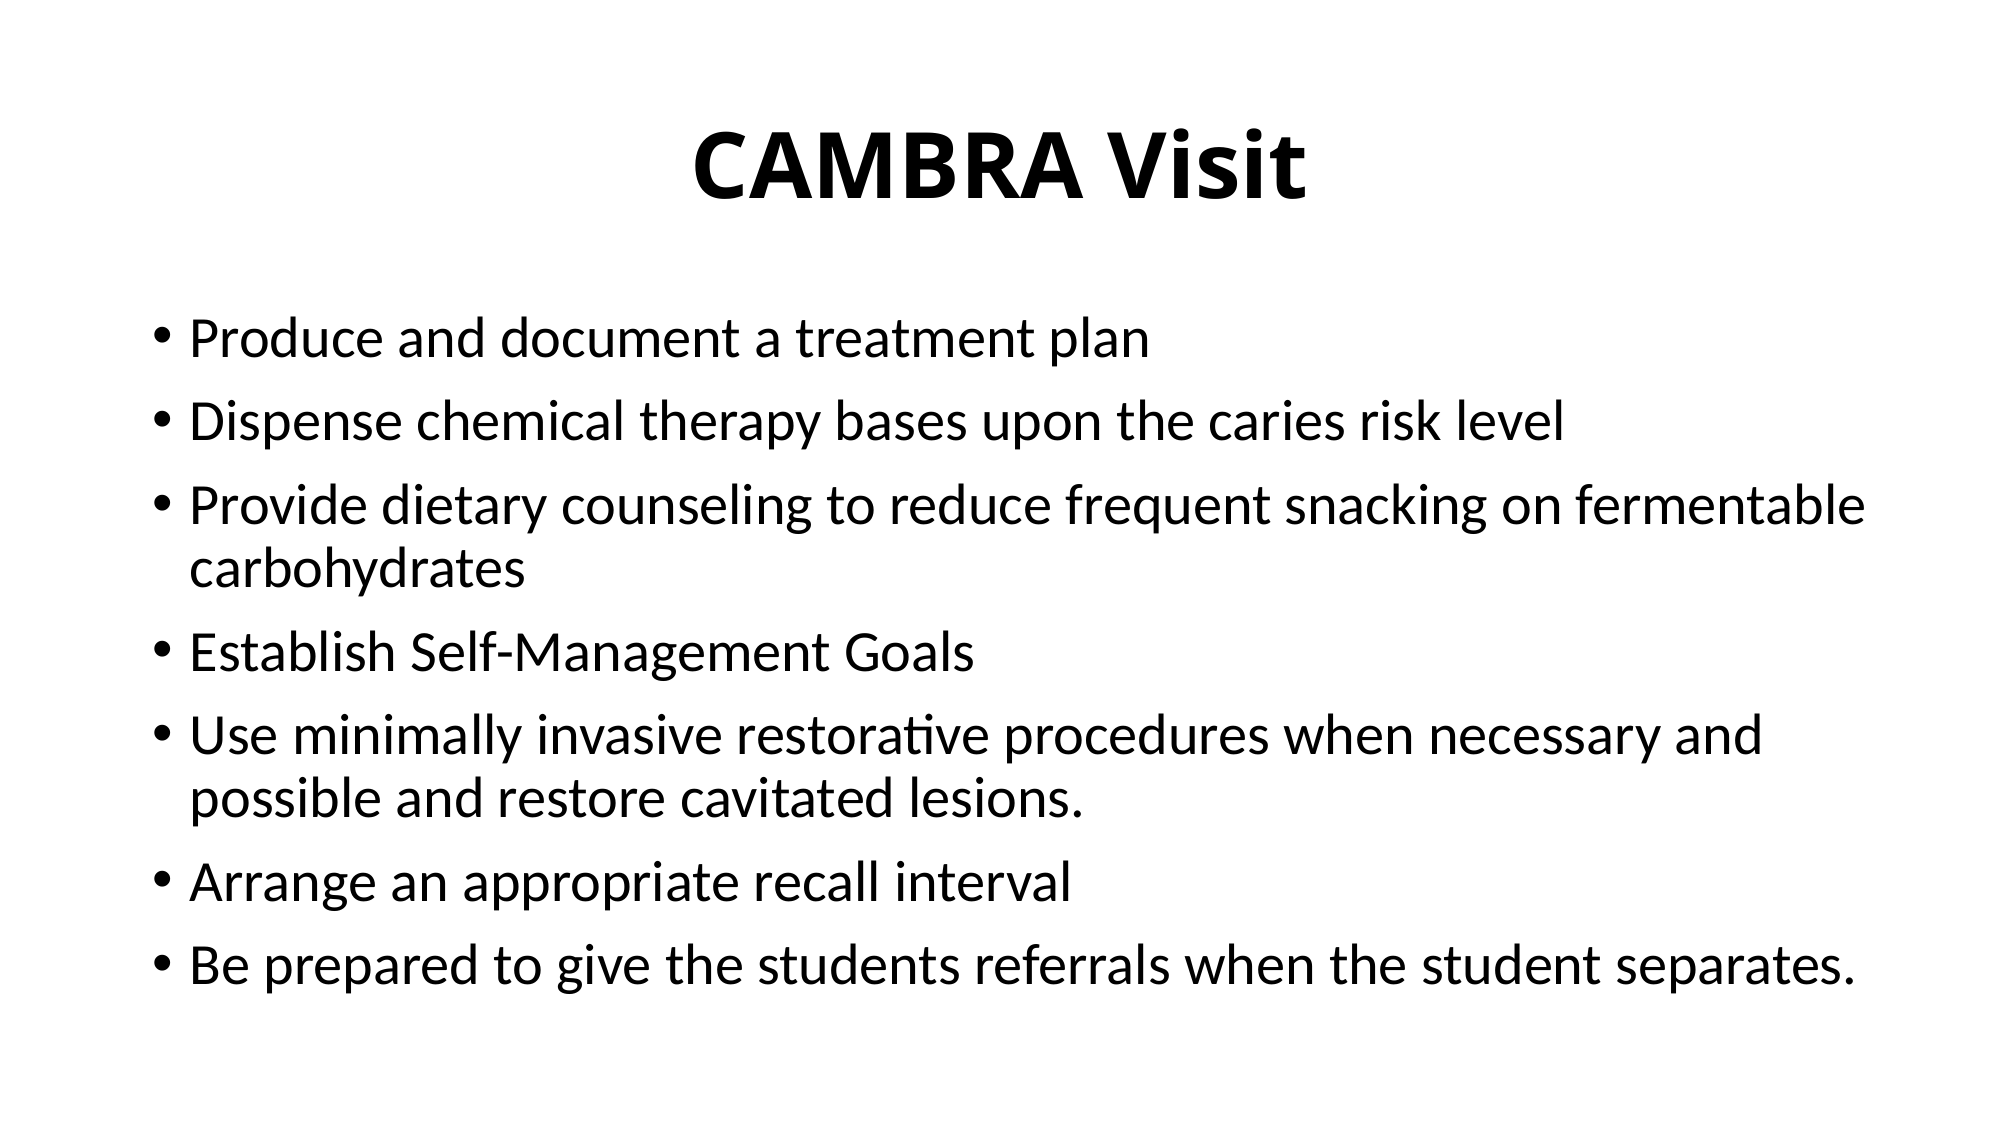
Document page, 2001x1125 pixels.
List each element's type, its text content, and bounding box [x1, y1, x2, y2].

list Produce and document a treatment plan Dispense chemical therapy bases upon the caries risk level Provide dietary counseling to reduce frequent snacking on fermentable carbohydrates Establish Self-Management Goals Use minimally invasive restorative procedures when necessary and possible and restore cavitated lesions. Arrange an appropriate recall interval Be prepared to give the students referrals when the student separates. [137, 299, 1894, 1014]
title CAMBRA Visit [137, 59, 1863, 278]
